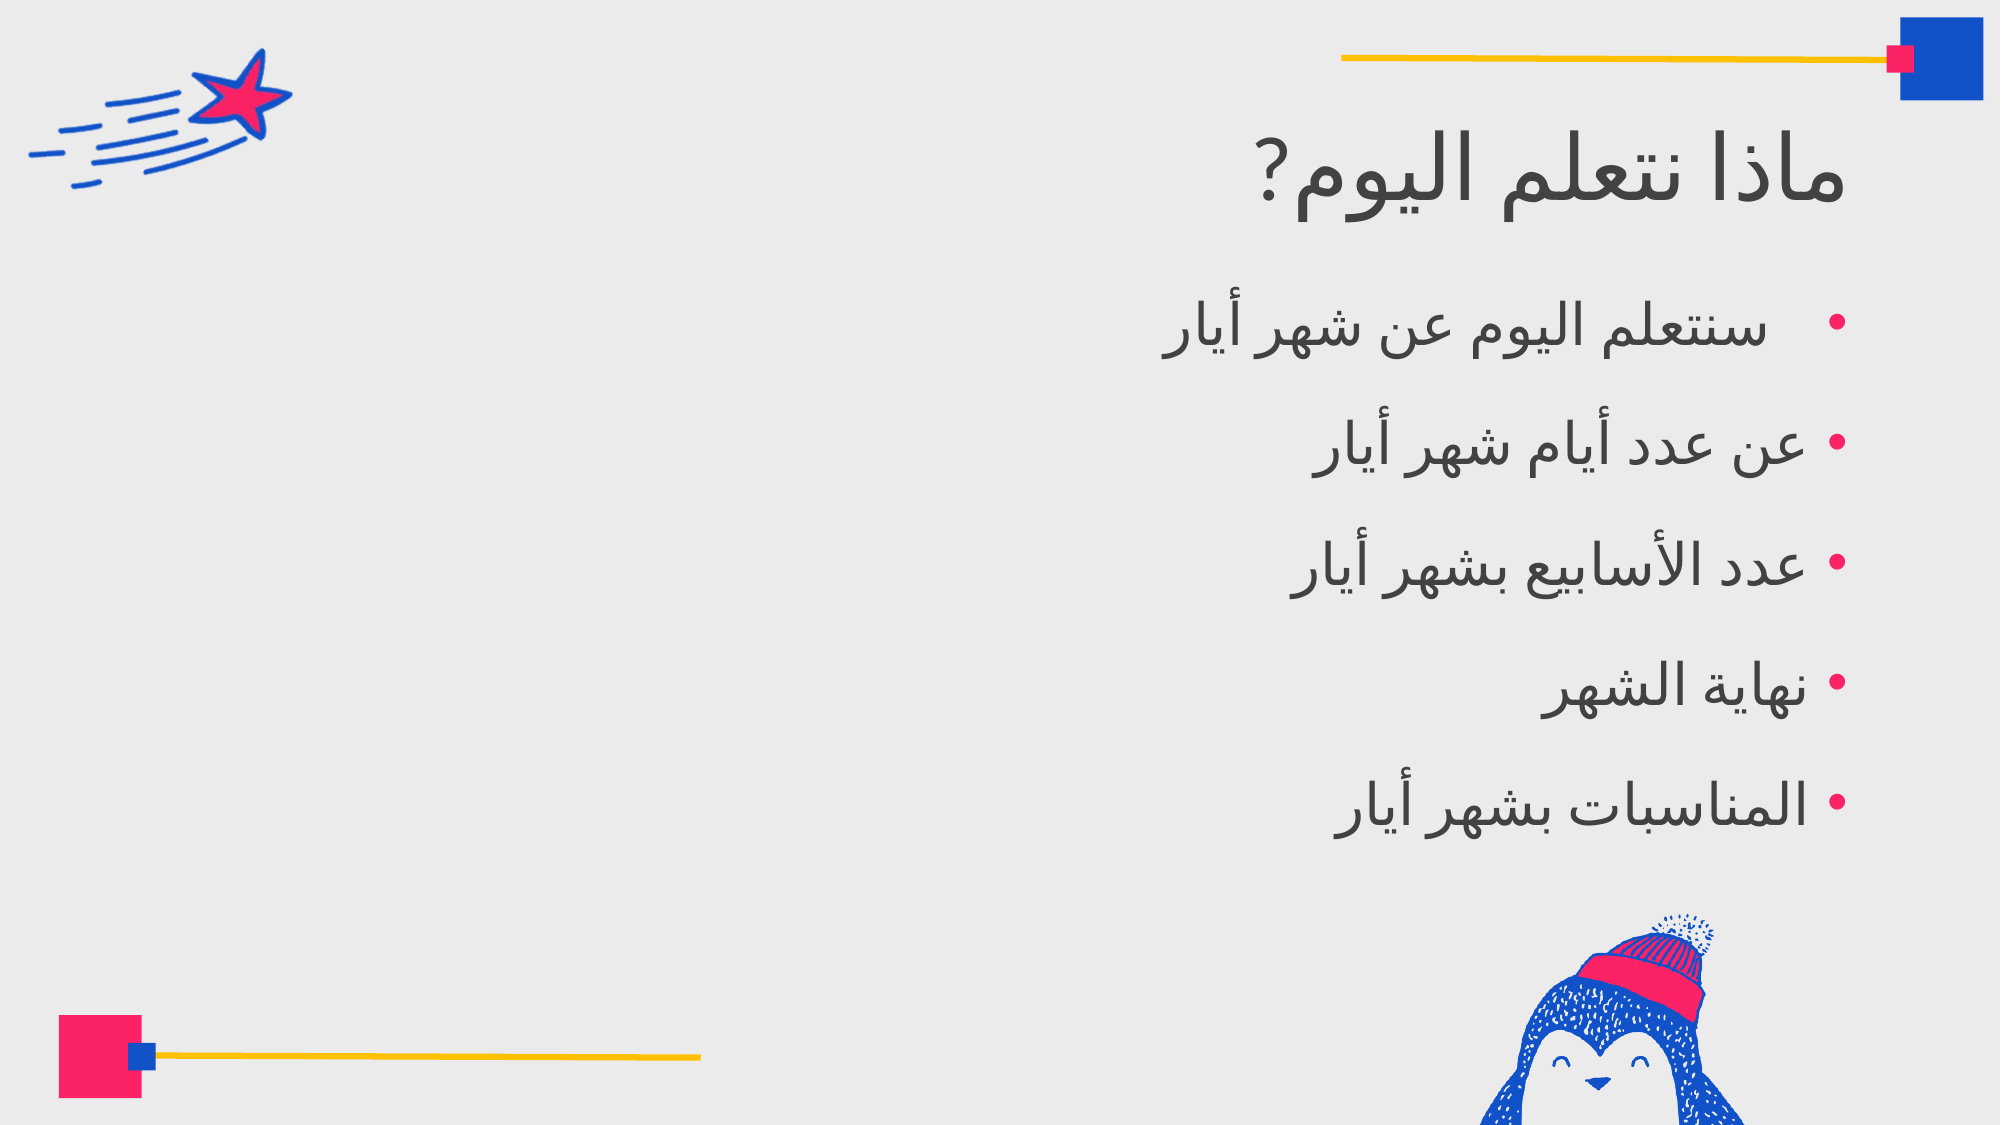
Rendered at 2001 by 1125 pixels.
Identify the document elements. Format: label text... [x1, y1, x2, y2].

title ماذا نتعلم اليوم? [141, 61, 1867, 280]
picture [28, 0, 309, 265]
list سنتعلم اليوم عن شهر أيار عن عدد أيام شهر أيار عدد الأسابيع بشهر أيار نهاية الشهر المناسبات بشهر أيار [137, 279, 1863, 675]
picture [1470, 913, 1774, 1125]
